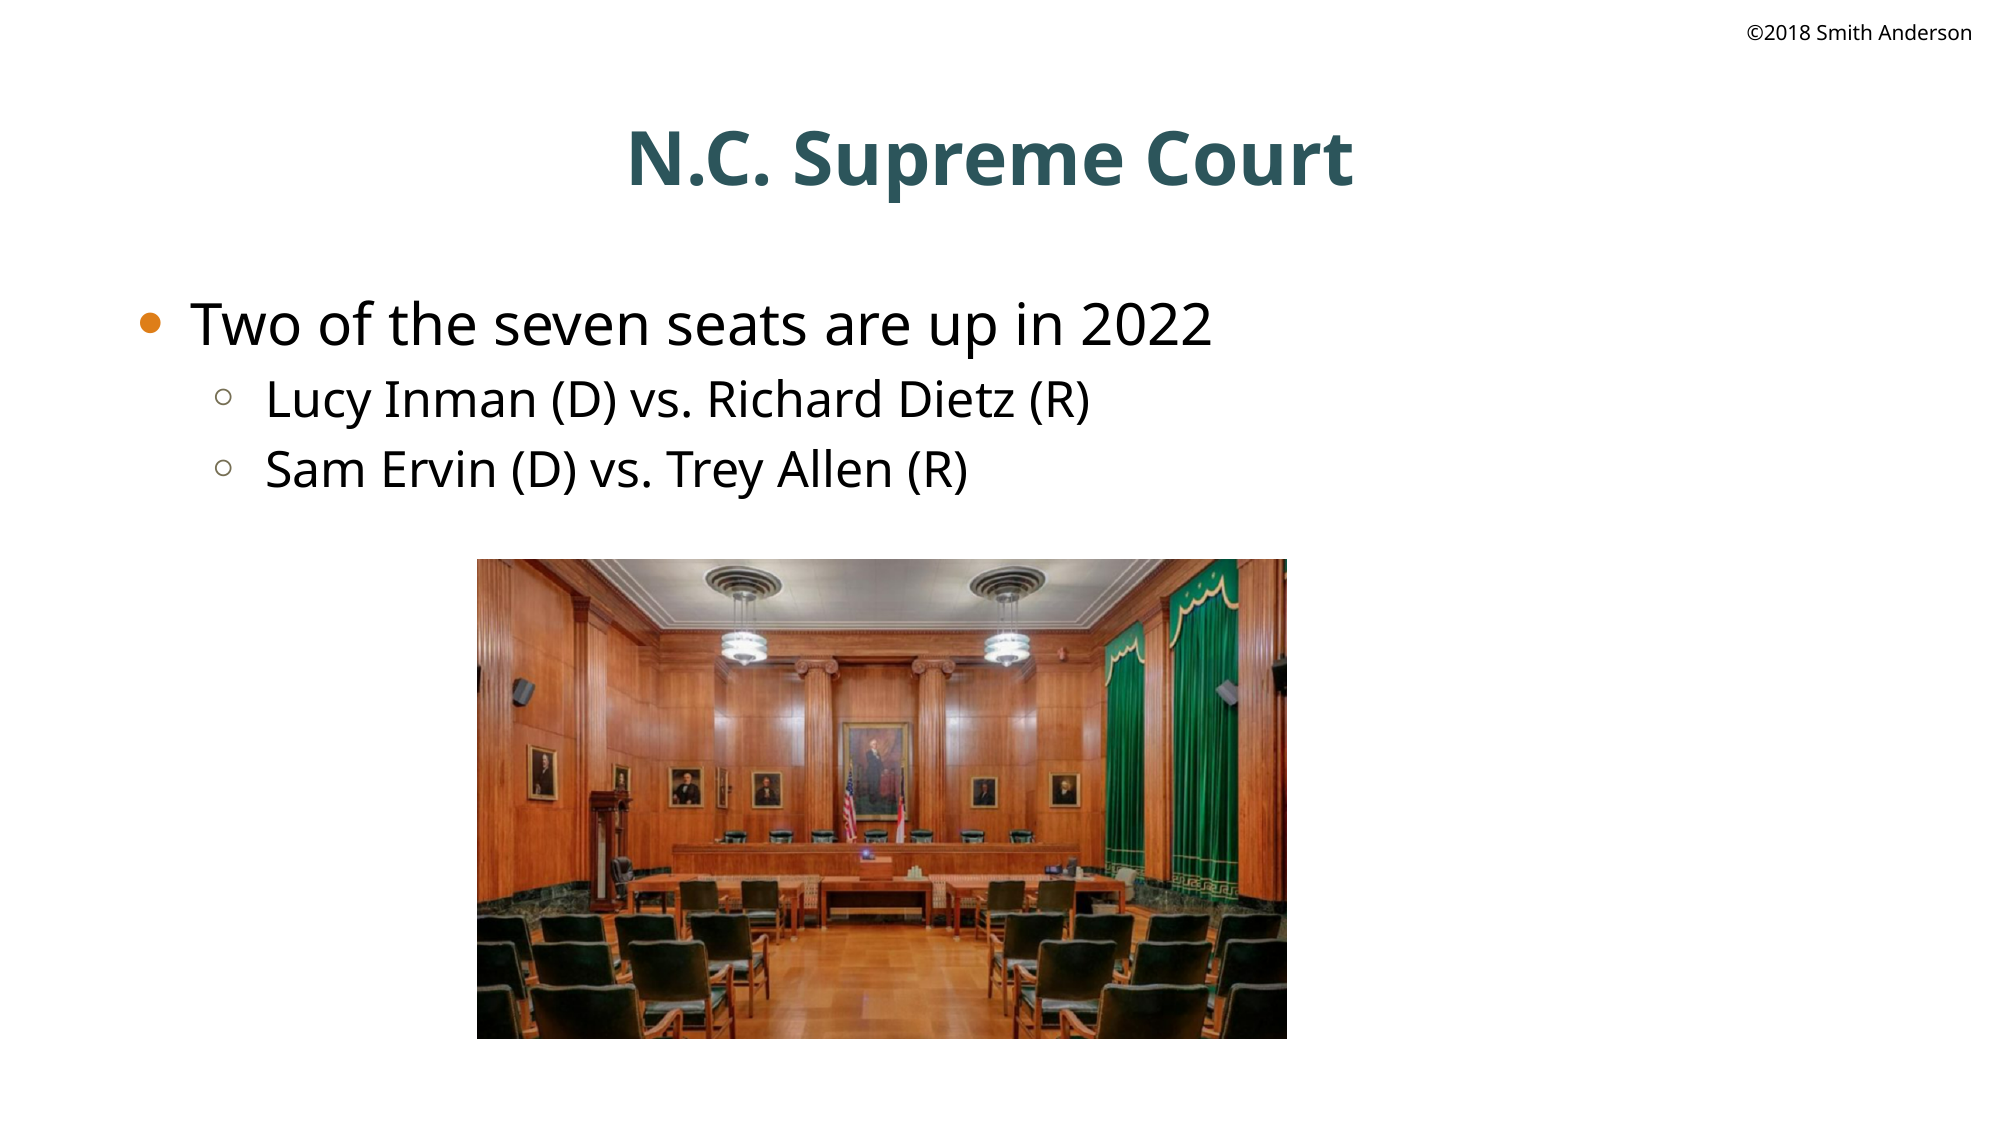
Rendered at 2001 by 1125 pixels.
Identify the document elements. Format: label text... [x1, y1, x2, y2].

text_box Two of the seven seats are up in 2022 Lucy Inman (D) vs. Richard Dietz (R) Sam Ervin (D) vs. Trey Allen (R) [122, 279, 1894, 1110]
title N.C. Supreme Court [269, 102, 1731, 279]
picture [477, 559, 1287, 1039]
